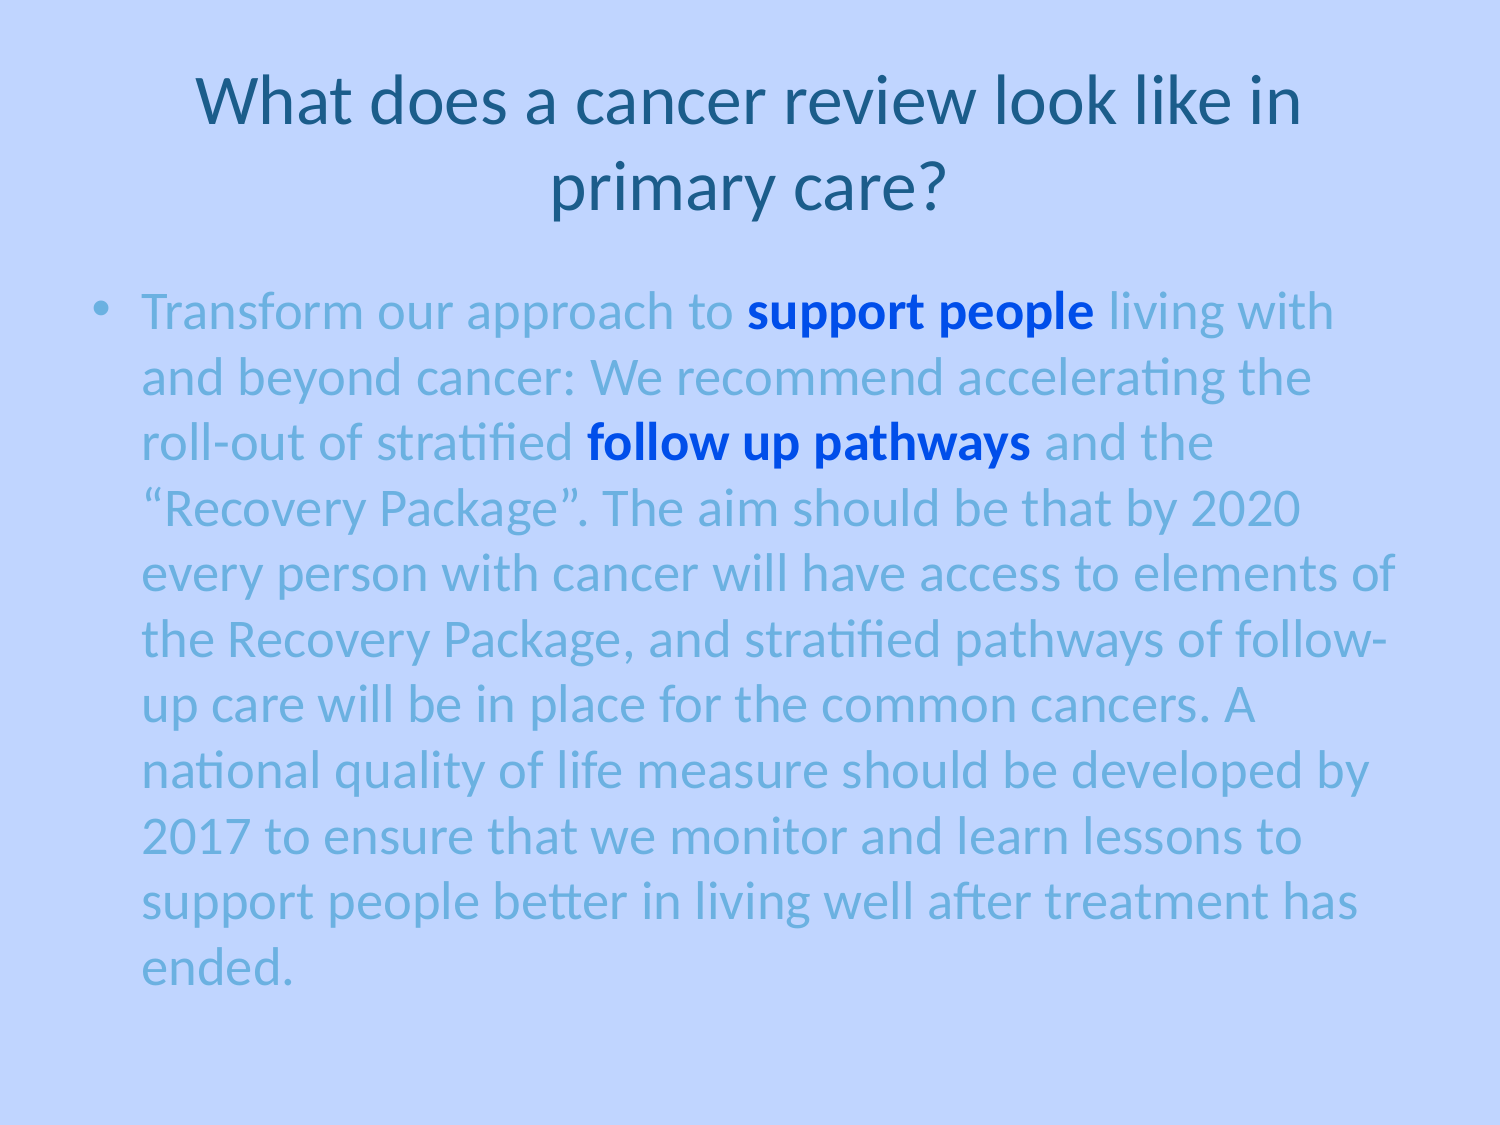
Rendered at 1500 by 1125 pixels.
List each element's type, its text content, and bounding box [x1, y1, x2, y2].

title What does a cancer review look like in primary care? [75, 45, 1425, 233]
list Transform our approach to support people living with and beyond cancer: We recommend accelerating the roll-out of stratified follow up pathways and the “Recovery Package”. The aim should be that by 2020 every person with cancer will have access to elements of the Recovery Package, and stratified pathways of follow-up care will be in place for the common cancers. A national quality of life measure should be developed by 2017 to ensure that we monitor and learn lessons to support people better in living well after treatment has ended. [76, 267, 1427, 1010]
